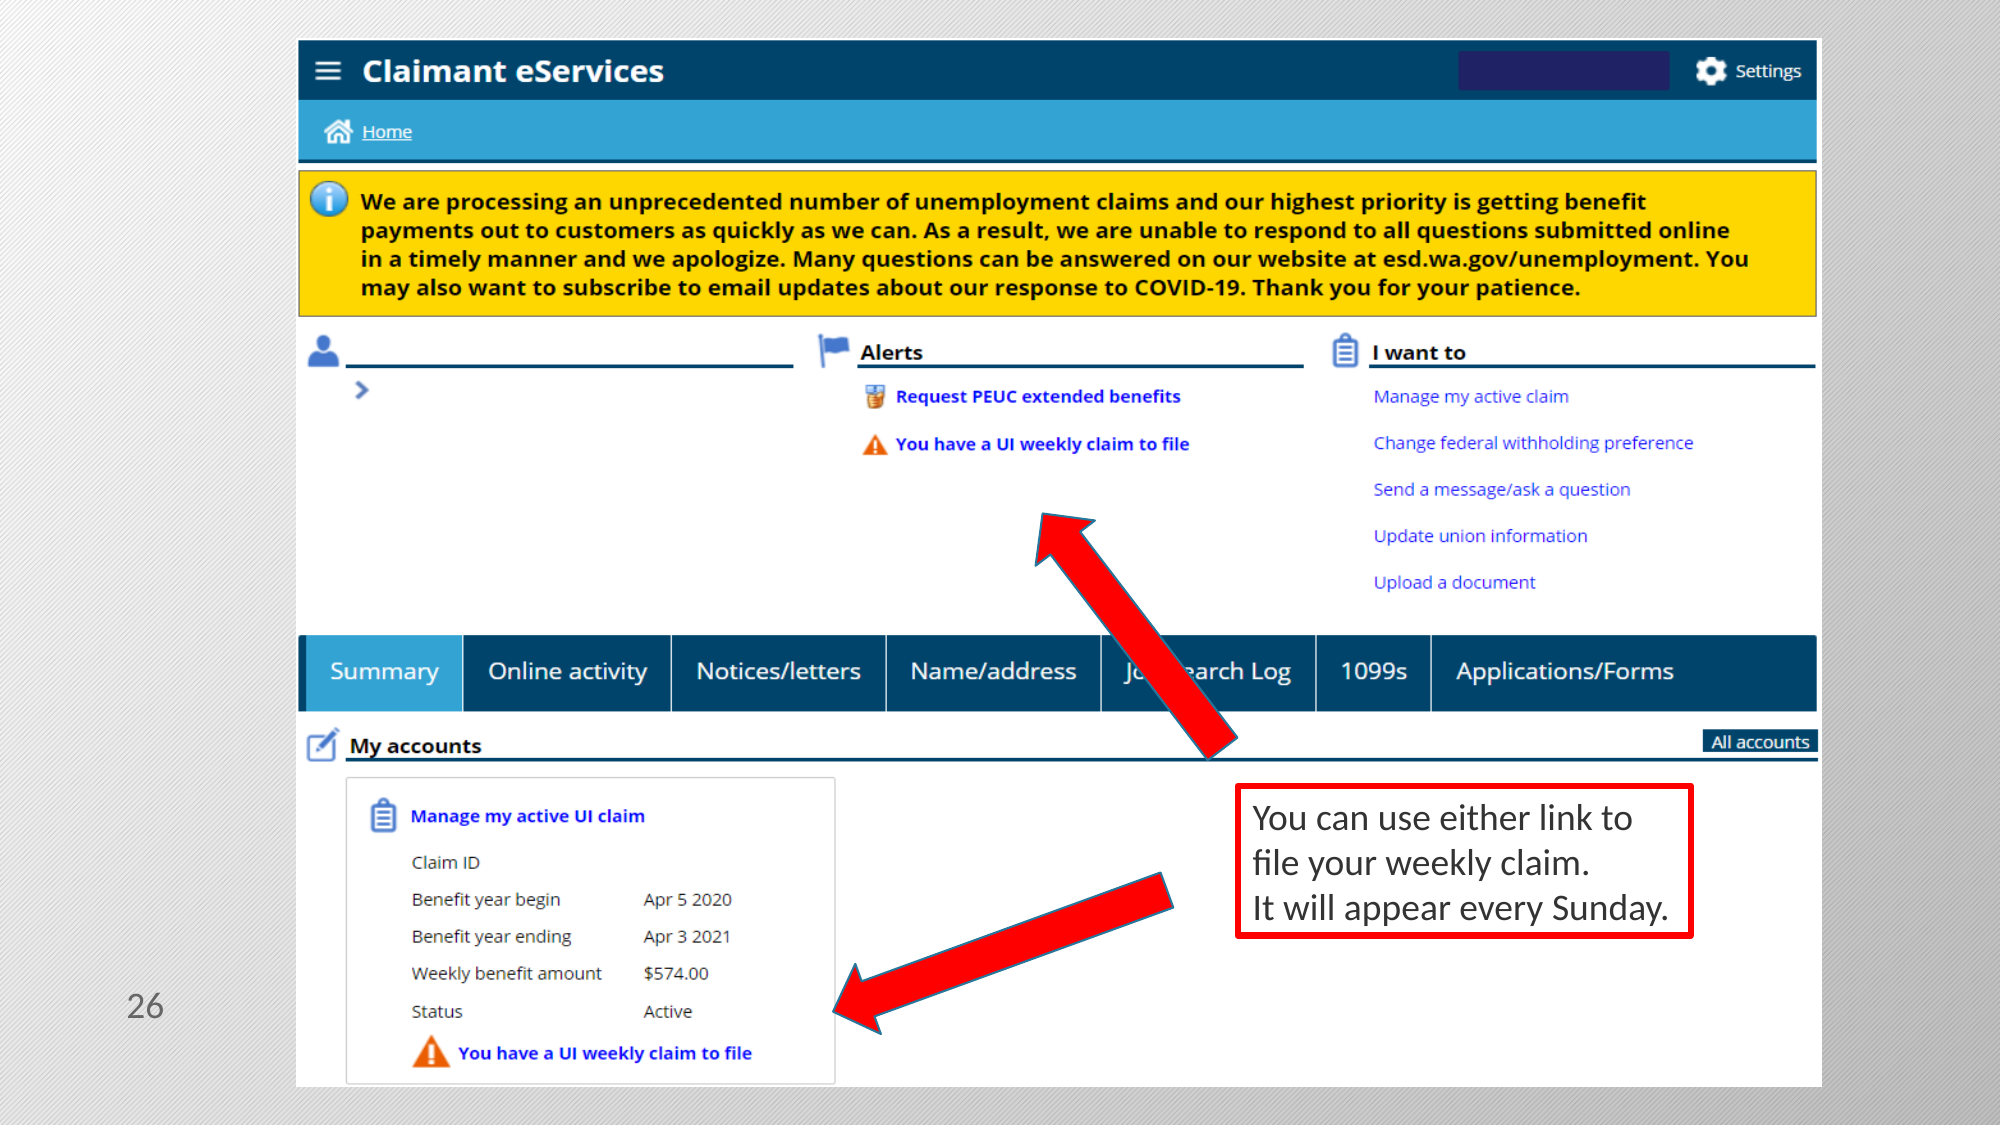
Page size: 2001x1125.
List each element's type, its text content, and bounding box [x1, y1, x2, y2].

picture [296, 37, 1822, 1087]
slide_number 26 [111, 973, 219, 1035]
